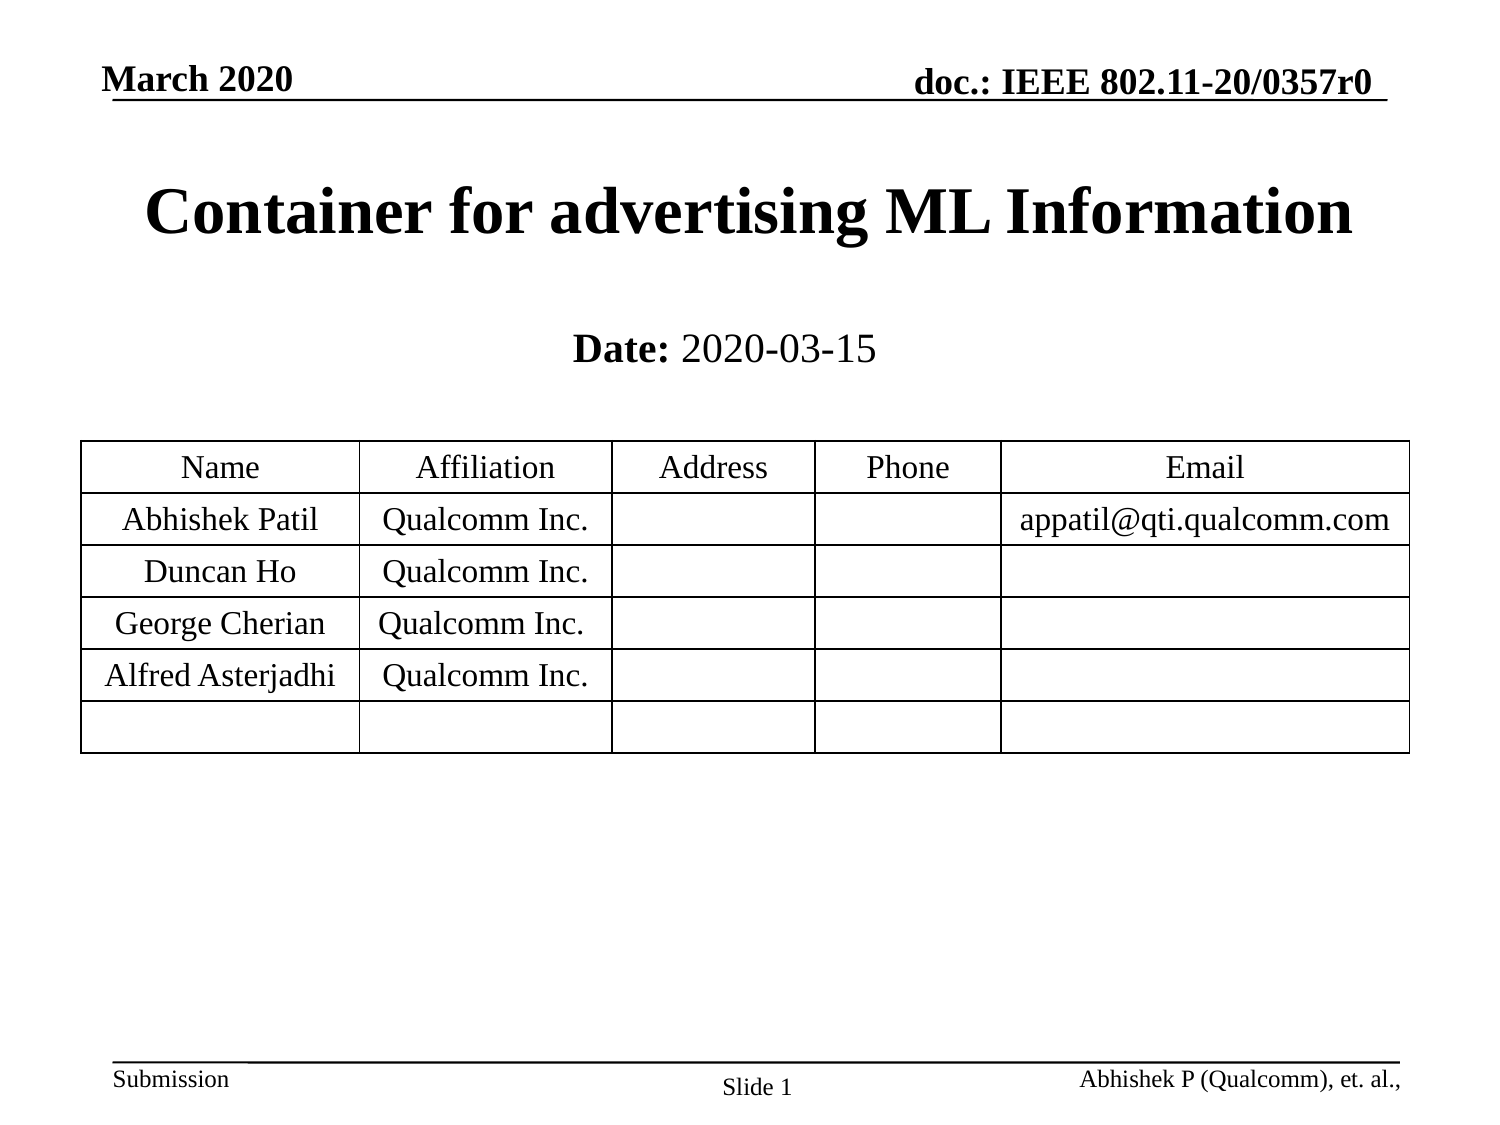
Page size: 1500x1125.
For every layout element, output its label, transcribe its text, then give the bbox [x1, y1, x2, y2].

table_header Name [82, 442, 359, 492]
table_header Address [613, 442, 814, 492]
table_cell [1002, 546, 1409, 596]
table_cell [816, 598, 1000, 648]
table_cell [613, 546, 814, 596]
table_cell [613, 598, 814, 648]
table_cell Qualcomm Inc. [360, 494, 611, 544]
title Container for advertising ML Information [112, 100, 1388, 314]
table_header Affiliation [360, 442, 611, 492]
table_cell appatil@qti.qualcomm.com [1002, 494, 1409, 544]
table_header Email [1002, 442, 1409, 492]
table_cell Abhishek Patil [82, 494, 359, 544]
table_cell [816, 546, 1000, 596]
table_cell [613, 702, 814, 752]
table_cell Alfred Asterjadhi [82, 650, 359, 700]
text_box Date: 2020-03-15 [87, 313, 1363, 376]
table_cell [816, 494, 1000, 544]
table_cell [1002, 598, 1409, 648]
table_cell [1002, 702, 1409, 752]
table_cell Qualcomm Inc. [360, 598, 611, 648]
table_cell Qualcomm Inc. [360, 650, 611, 700]
table_cell George Cherian [82, 598, 359, 648]
table_header Phone [816, 442, 1000, 492]
table_cell [816, 702, 1000, 752]
table_cell [613, 650, 814, 700]
slide_number Slide 1 [713, 1069, 802, 1101]
table_cell Qualcomm Inc. [360, 546, 611, 596]
table_cell [360, 702, 611, 752]
table_cell [82, 702, 359, 752]
table_cell [613, 494, 814, 544]
table_cell [1002, 650, 1409, 700]
table_cell [816, 650, 1000, 700]
footer Abhishek P (Qualcomm), et. al., [949, 1061, 1402, 1093]
table_cell Duncan Ho [82, 546, 359, 596]
